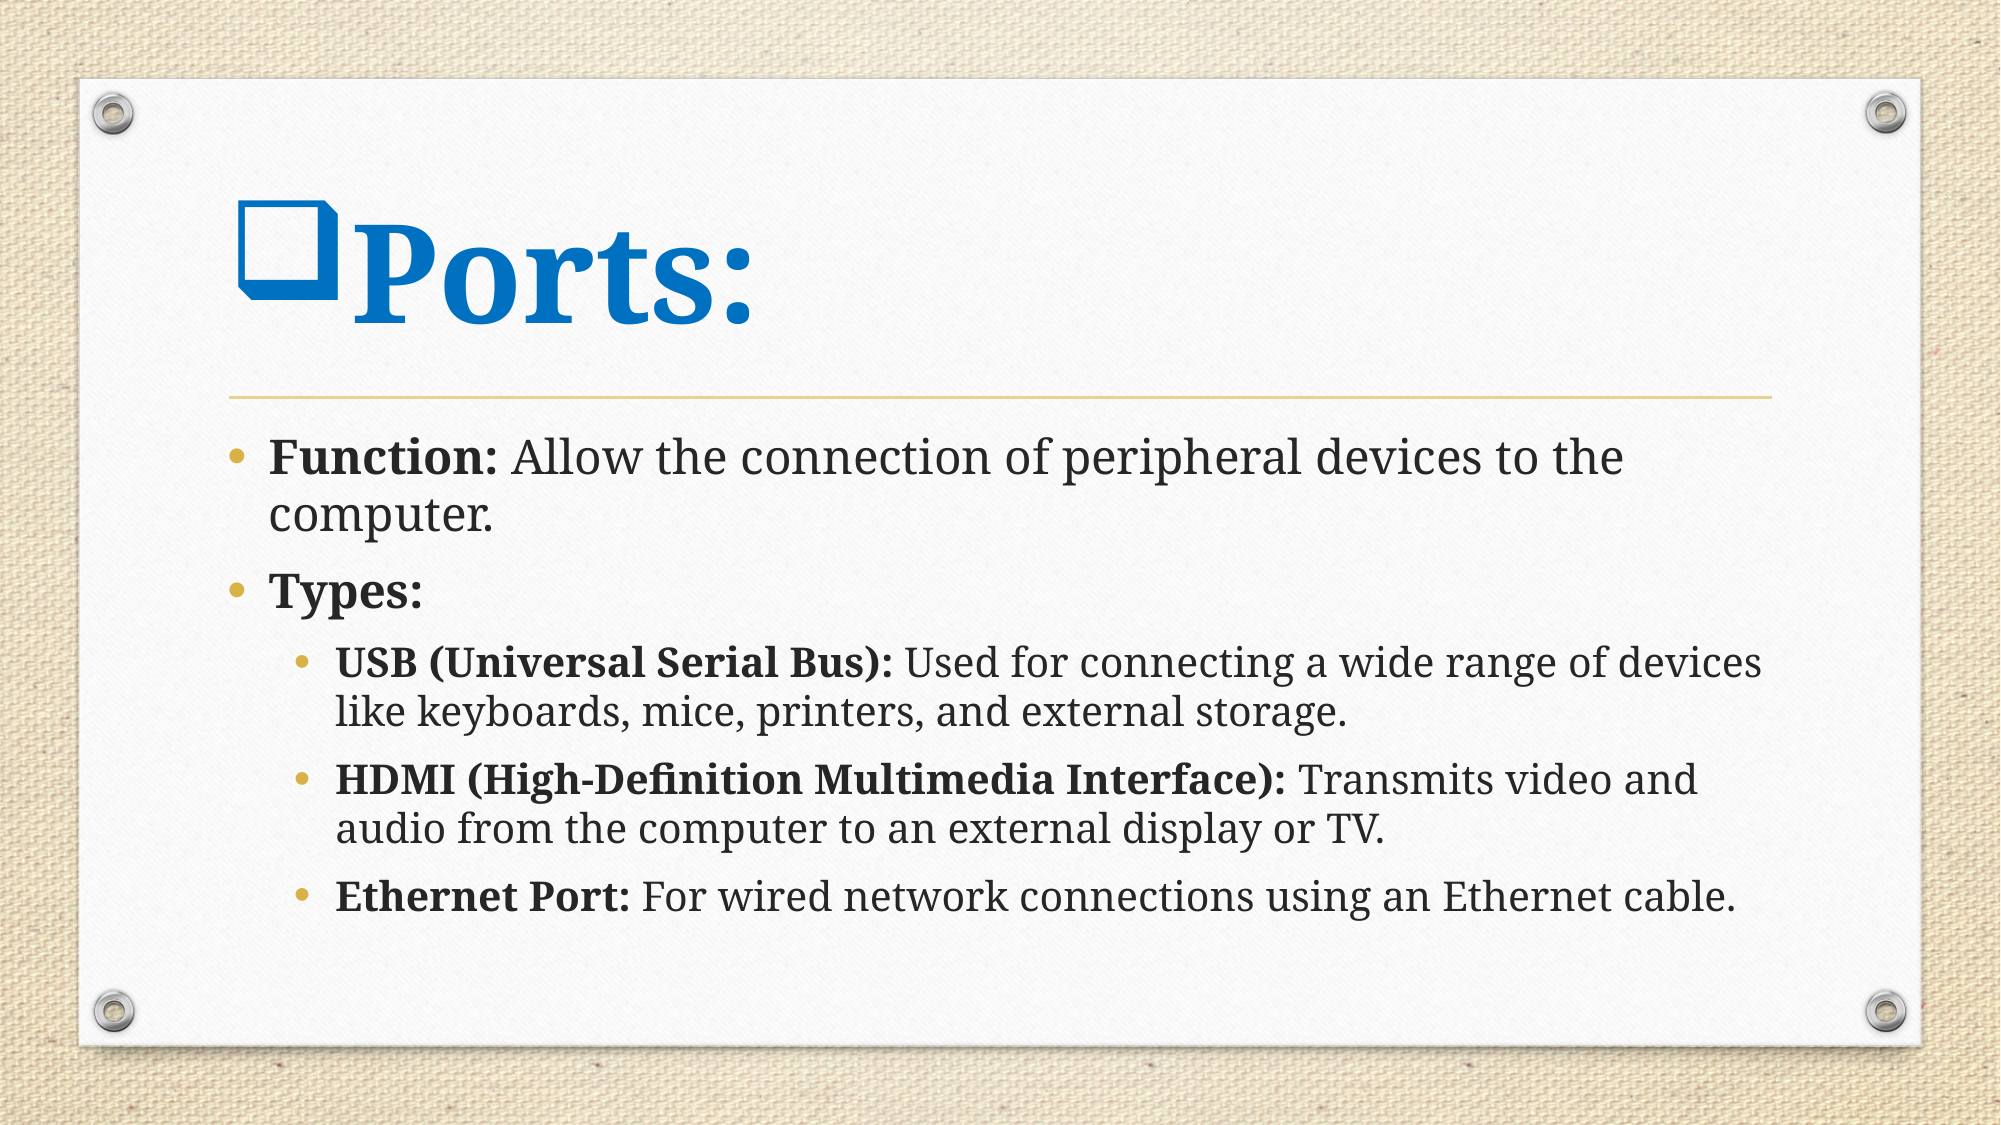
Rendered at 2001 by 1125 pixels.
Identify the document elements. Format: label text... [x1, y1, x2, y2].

picture [0, 0, 2001, 1125]
title Ports: [212, 161, 1788, 375]
list Function: Allow the connection of peripheral devices to the computer. Types: USB (Universal Serial Bus): Used for connecting a wide range of devices like keyboards, mice, printers, and external storage. HDMI (High-Definition Multimedia Interface): Transmits video and audio from the computer to an external display or TV. Ethernet Port: For wired network connections using an Ethernet cable. [212, 419, 1788, 964]
